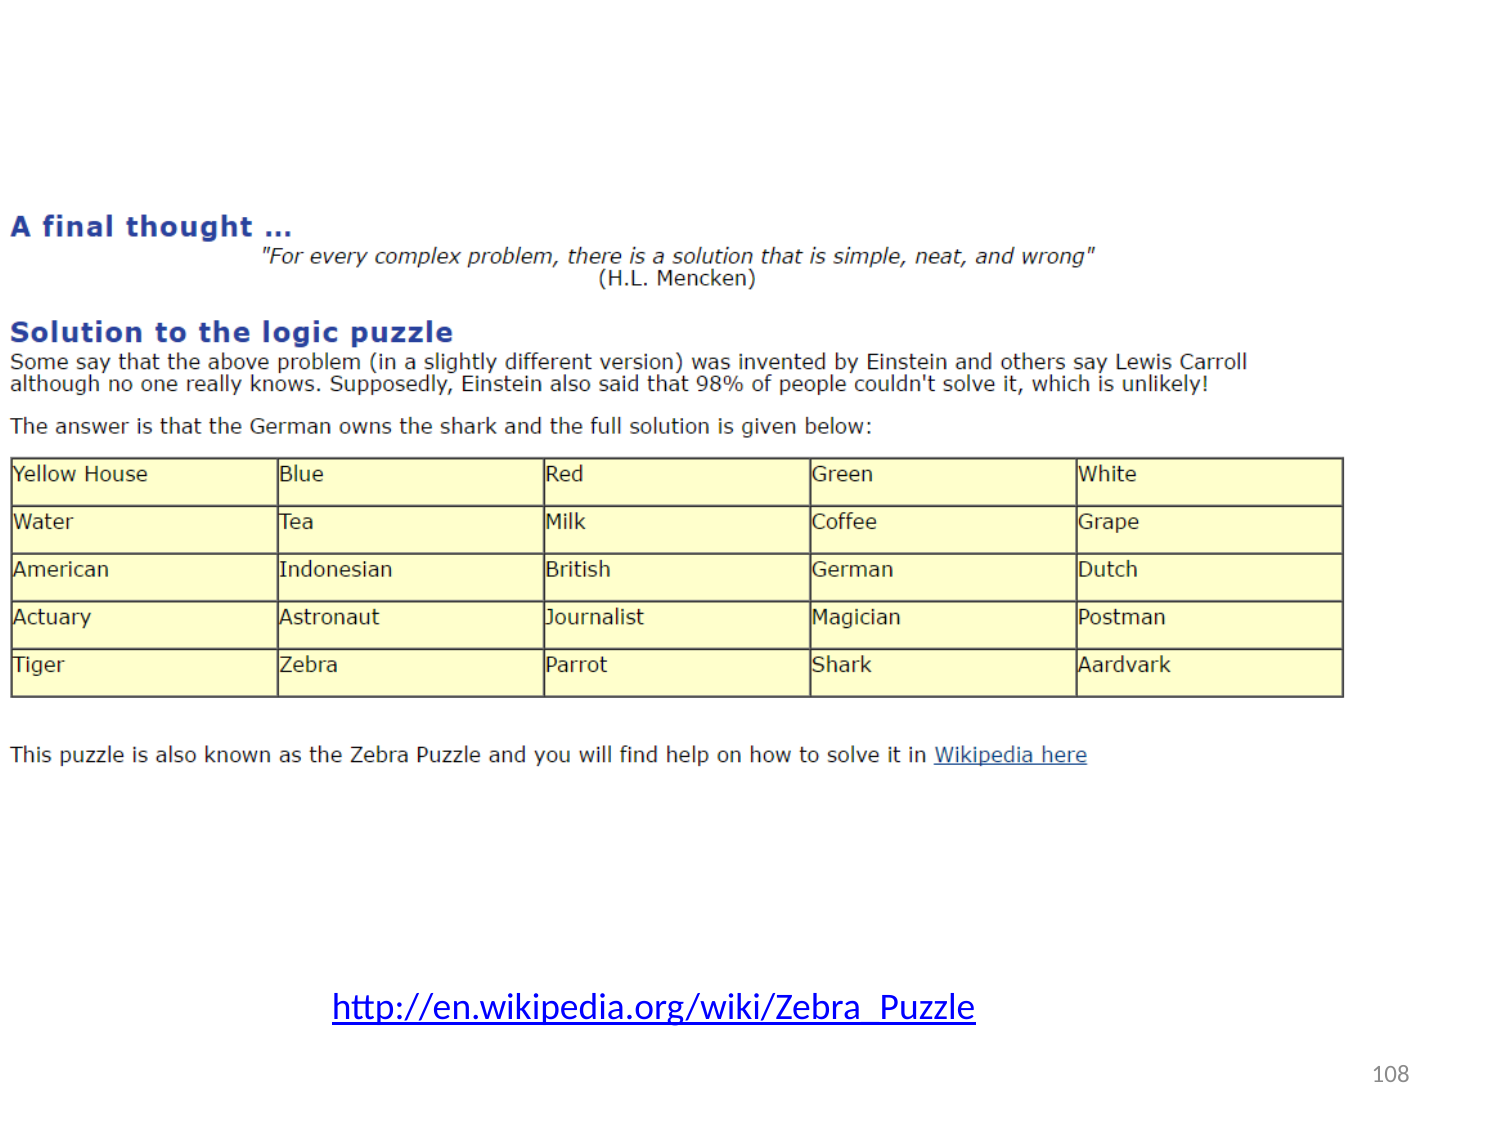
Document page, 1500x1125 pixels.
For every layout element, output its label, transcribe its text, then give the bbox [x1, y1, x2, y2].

text_box http://en.wikipedia.org/wiki/Zebra_Puzzle [317, 974, 991, 1035]
picture [0, 207, 1376, 792]
slide_number 108 [1074, 1042, 1425, 1103]
